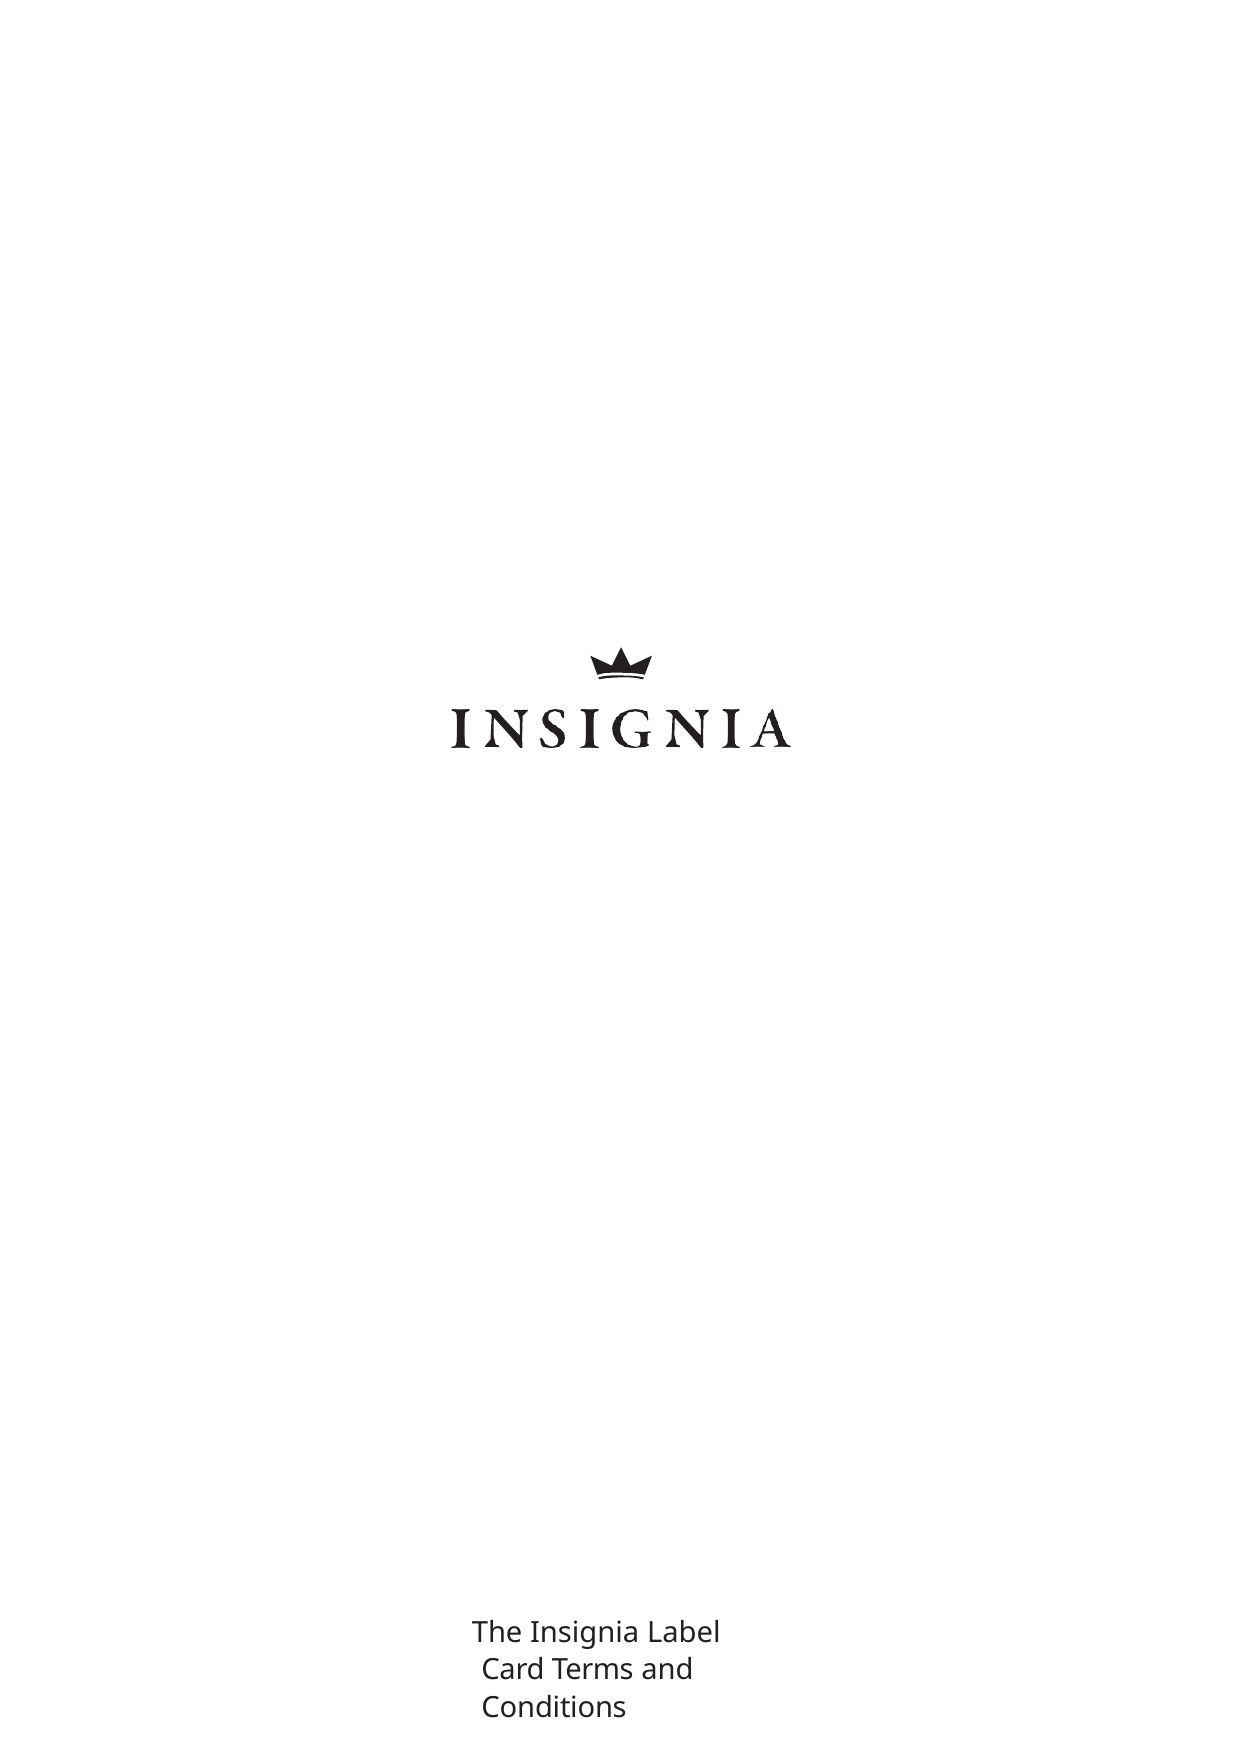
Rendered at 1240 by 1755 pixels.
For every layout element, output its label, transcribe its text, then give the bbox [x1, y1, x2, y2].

text_box [590, 647, 652, 675]
text_box The Insignia Label Card Terms and Conditions [469, 1608, 771, 1723]
picture [540, 708, 565, 749]
text_box [485, 709, 528, 748]
picture [721, 709, 741, 748]
picture [750, 708, 791, 748]
text_box [665, 709, 709, 748]
picture [612, 708, 651, 749]
text_box [598, 675, 644, 680]
picture [451, 709, 470, 748]
picture [580, 709, 600, 748]
